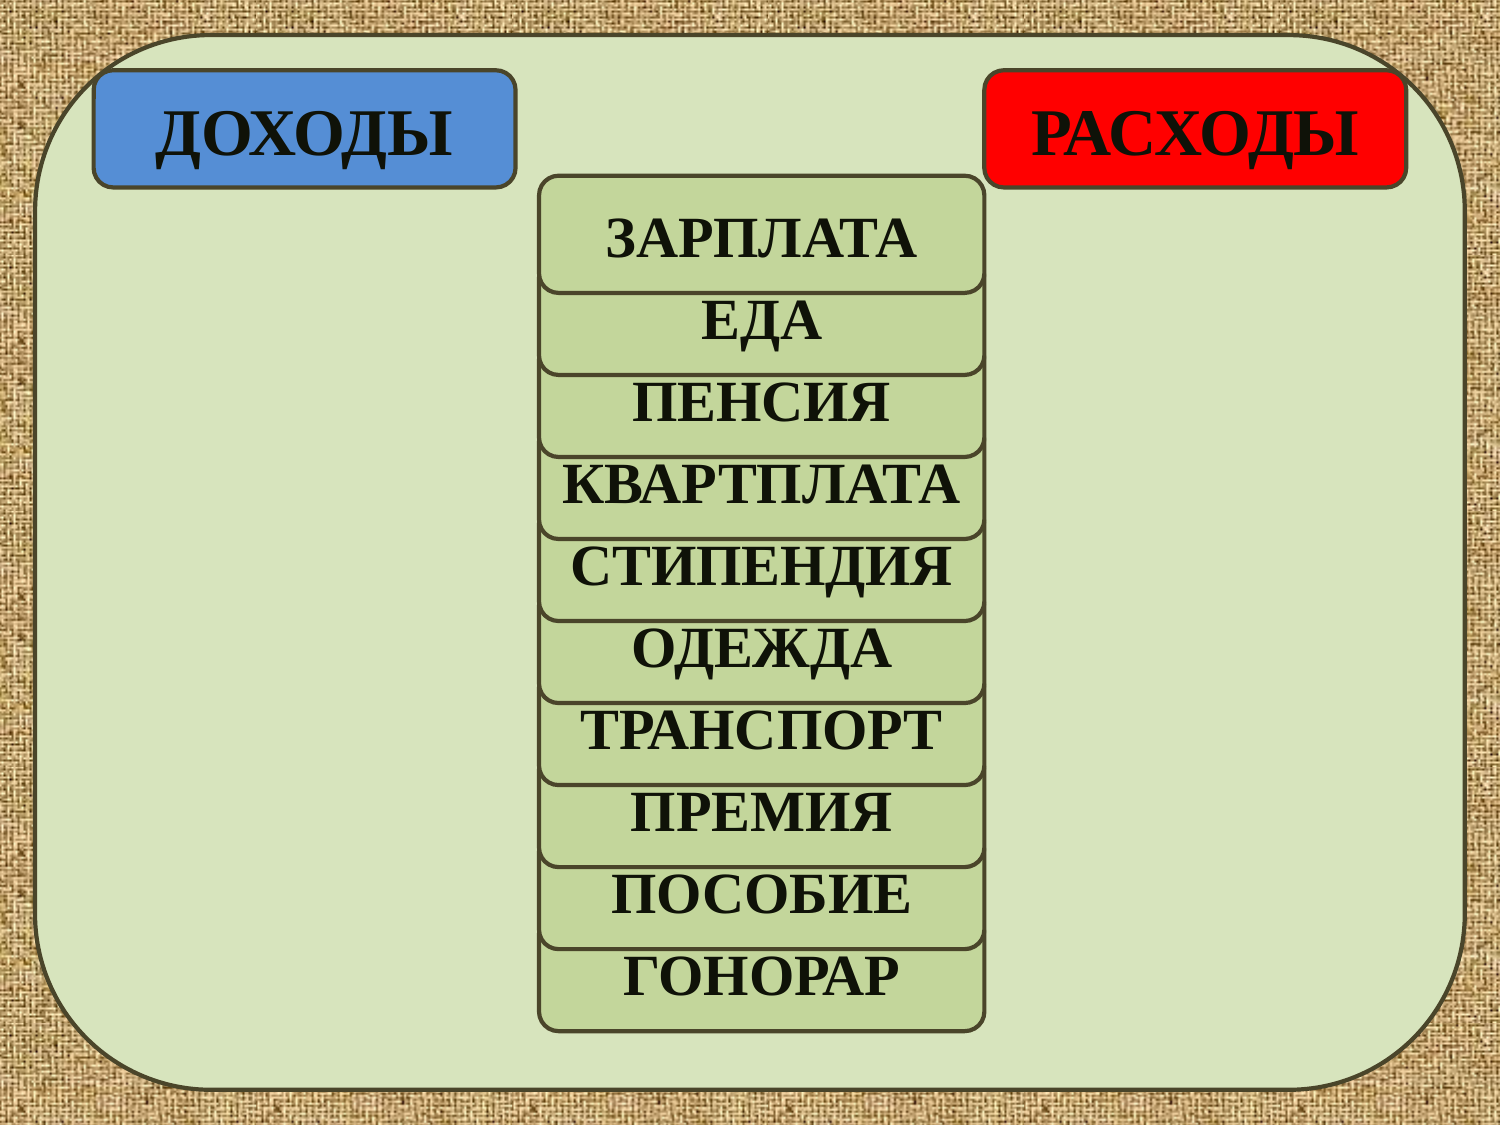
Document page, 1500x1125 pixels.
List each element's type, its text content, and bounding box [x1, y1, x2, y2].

text_box ЗАРПЛАТА [536, 173, 987, 296]
text_box РАСХОДЫ [982, 68, 1409, 190]
text_box ПРЕМИЯ [536, 768, 987, 870]
text_box СТИПЕНДИЯ [536, 522, 987, 624]
picture [0, 0, 1500, 1125]
text_box ЕДА [536, 276, 987, 378]
text_box ДОХОДЫ [91, 68, 518, 190]
text_box КВАРТПЛАТА [536, 440, 987, 542]
text_box ТРАНСПОРТ [536, 686, 987, 788]
text_box ПОСОБИЕ [536, 850, 987, 952]
text_box ОДЕЖДА [536, 604, 987, 706]
text_box ПЕНСИЯ [536, 358, 987, 460]
text_box ГОНОРАР [536, 933, 987, 1034]
text_box [32, 32, 1467, 1092]
